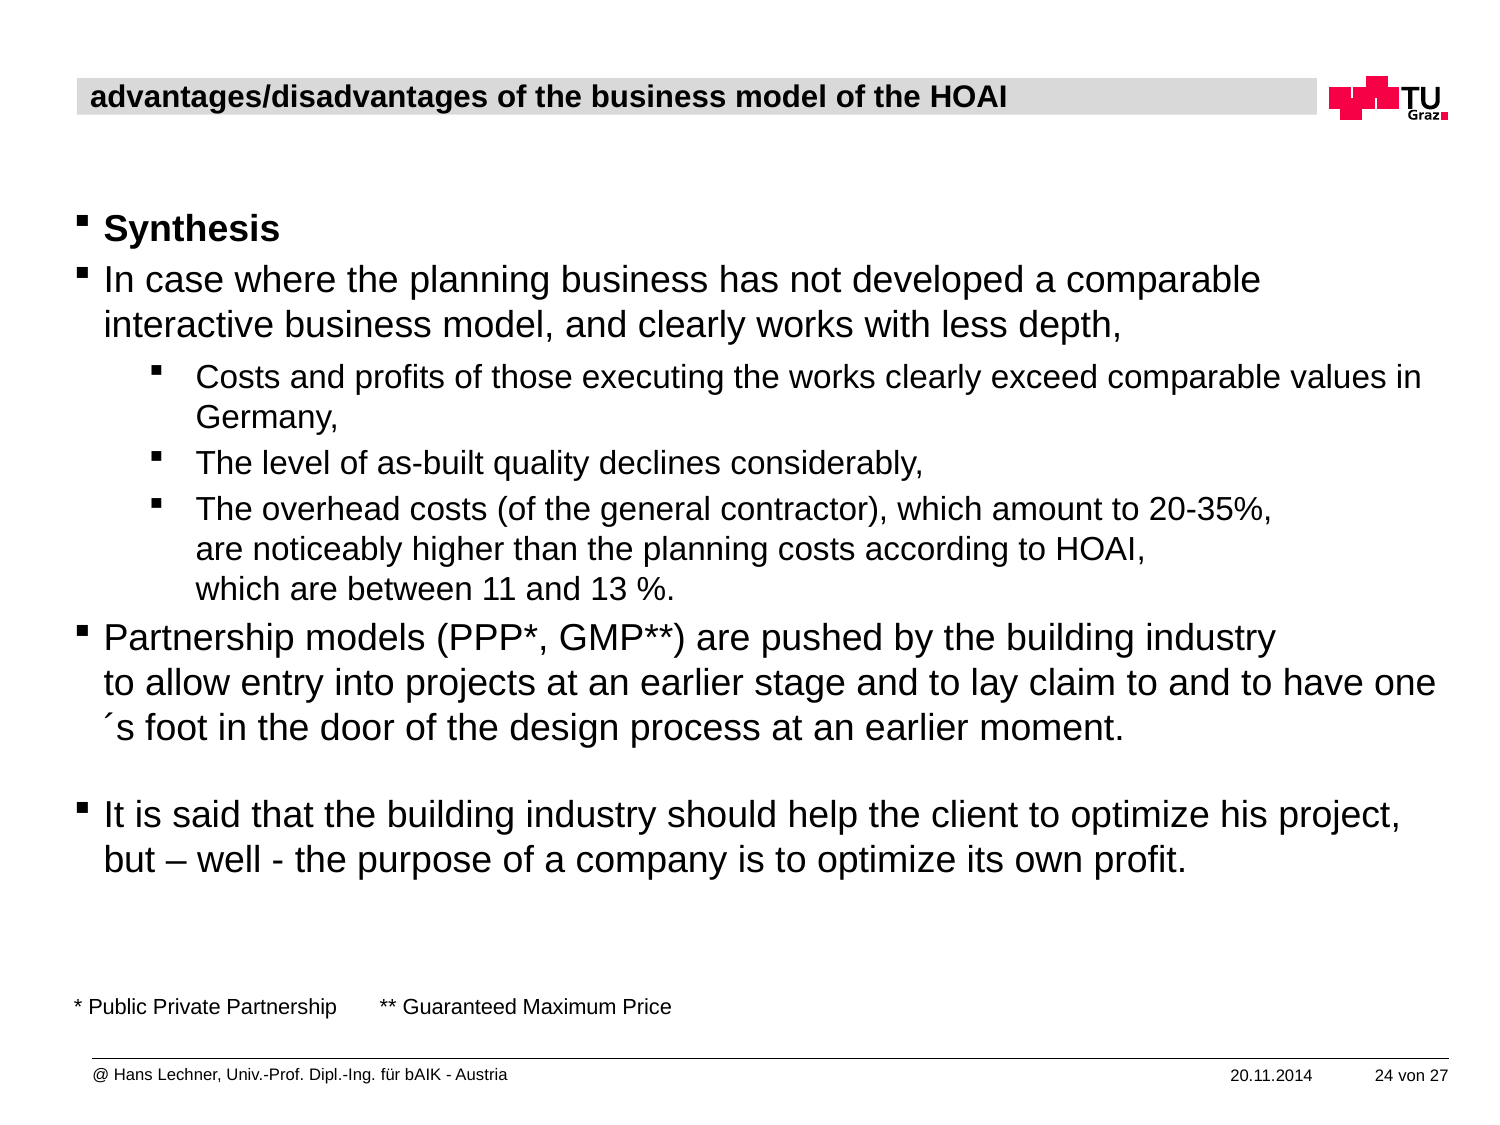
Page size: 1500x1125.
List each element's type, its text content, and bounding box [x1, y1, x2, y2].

text_box Synthesis In case where the planning business has not developed a comparable interactive business model, and clearly works with less depth, Costs and profits of those executing the works clearly exceed comparable values in Germany, The level of as-built quality declines considerably, The overhead costs (of the general contractor), which amount to 20-35%, are noticeably higher than the planning costs according to HOAI, which are between 11 and 13 %. Partnership models (PPP*, GMP**) are pushed by the building industry to allow entry into projects at an earlier stage and to lay claim to and to have one´s foot in the door of the design process at an earlier moment. It is said that the building industry should help the client to optimize his project, but – well - the purpose of a company is to optimize its own profit. [59, 196, 1454, 887]
title advantages/disadvantages of the business model of the HOAI [75, 78, 1317, 113]
text_box * Public Private Partnership ** Guaranteed Maximum Price [60, 959, 1447, 1054]
